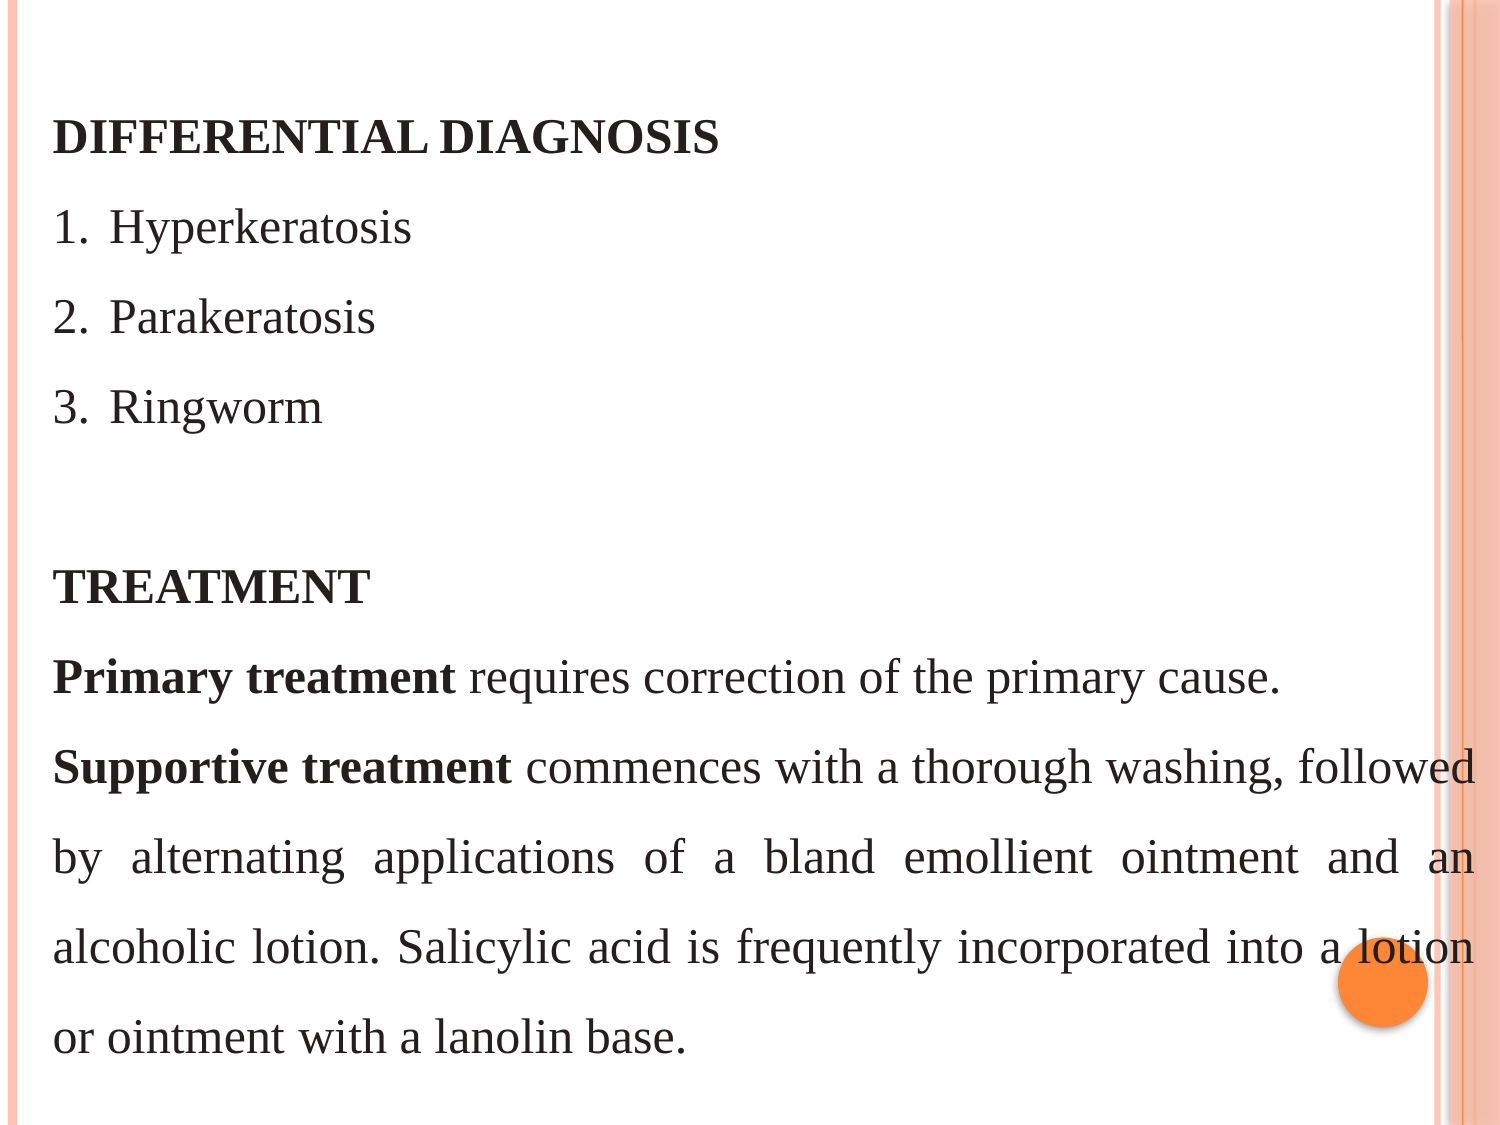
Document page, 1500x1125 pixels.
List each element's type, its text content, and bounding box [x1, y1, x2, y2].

text_box DIFFERENTIAL DIAGNOSIS Hyperkeratosis Parakeratosis Ringworm TREATMENT Primary treatment requires correction of the primary cause. Supportive treatment commences with a thorough washing, followed by alternating applications of a bland emollient ointment and an alcoholic lotion. Salicylic acid is frequently incorporated into a lotion or ointment with a lanolin base. [38, 66, 1491, 1072]
